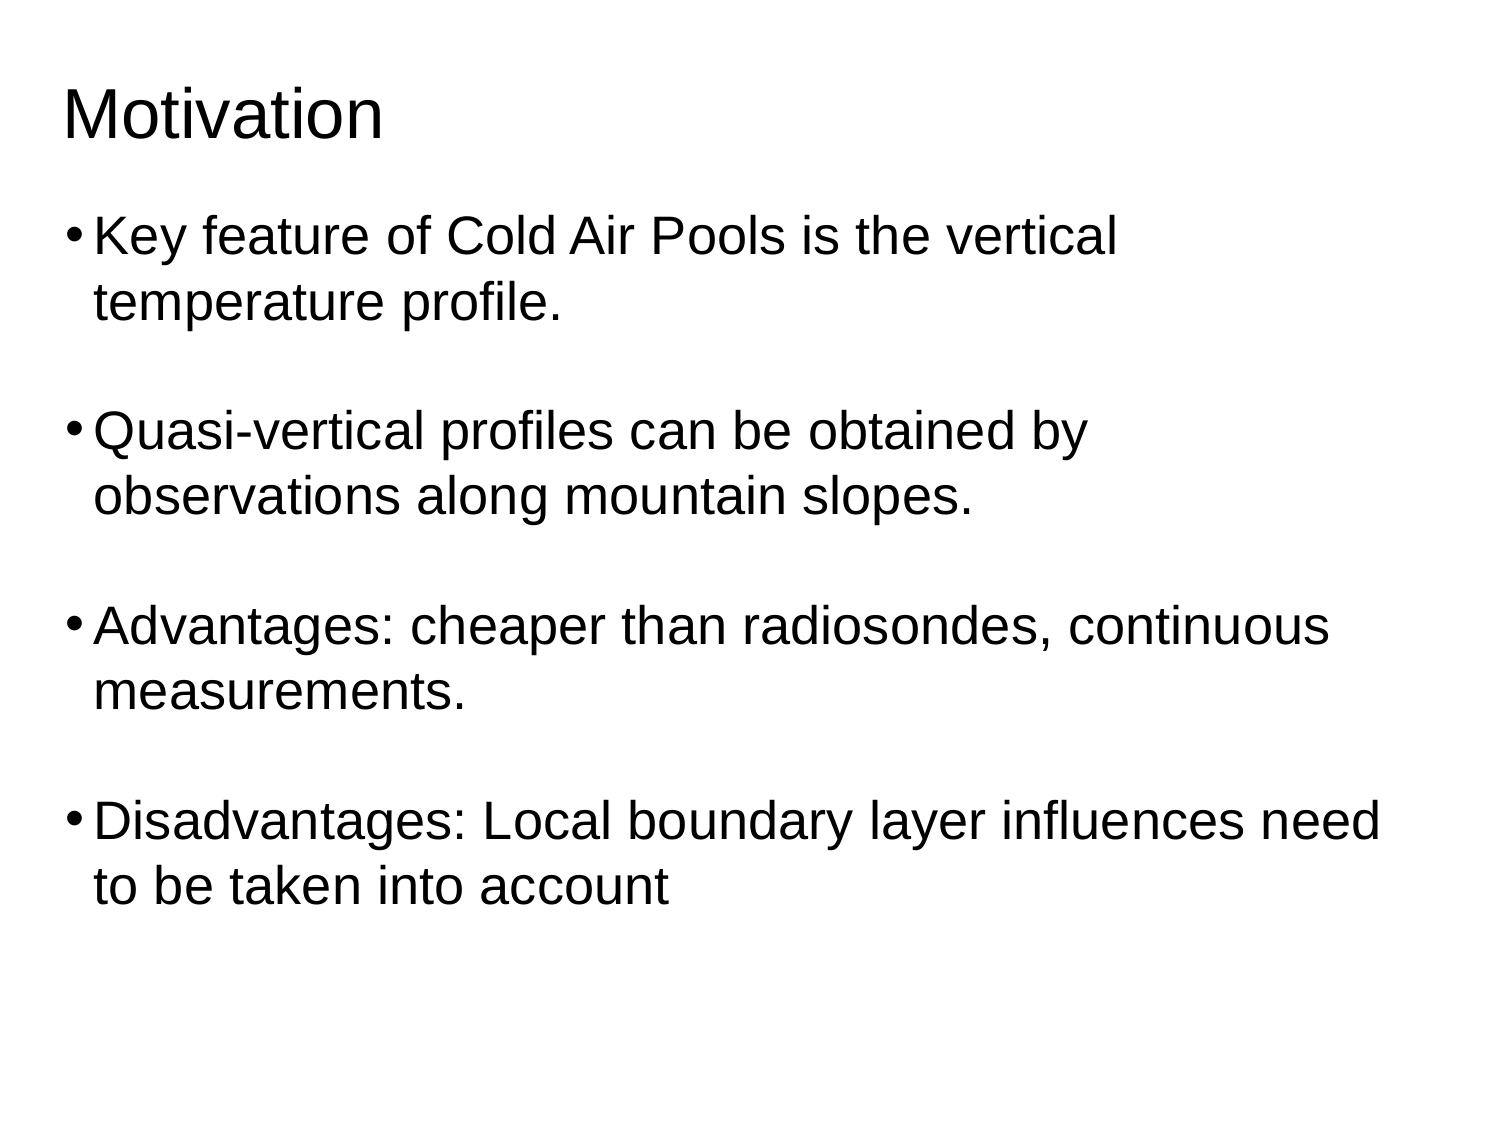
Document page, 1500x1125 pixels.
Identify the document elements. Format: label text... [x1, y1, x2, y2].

text_box Motivation [47, 60, 400, 161]
text_box Key feature of Cold Air Pools is the vertical temperature profile. Quasi-vertical profiles can be obtained by observations along mountain slopes. Advantages: cheaper than radiosondes, continuous measurements. Disadvantages: Local boundary layer influences need to be taken into account [50, 193, 1417, 923]
